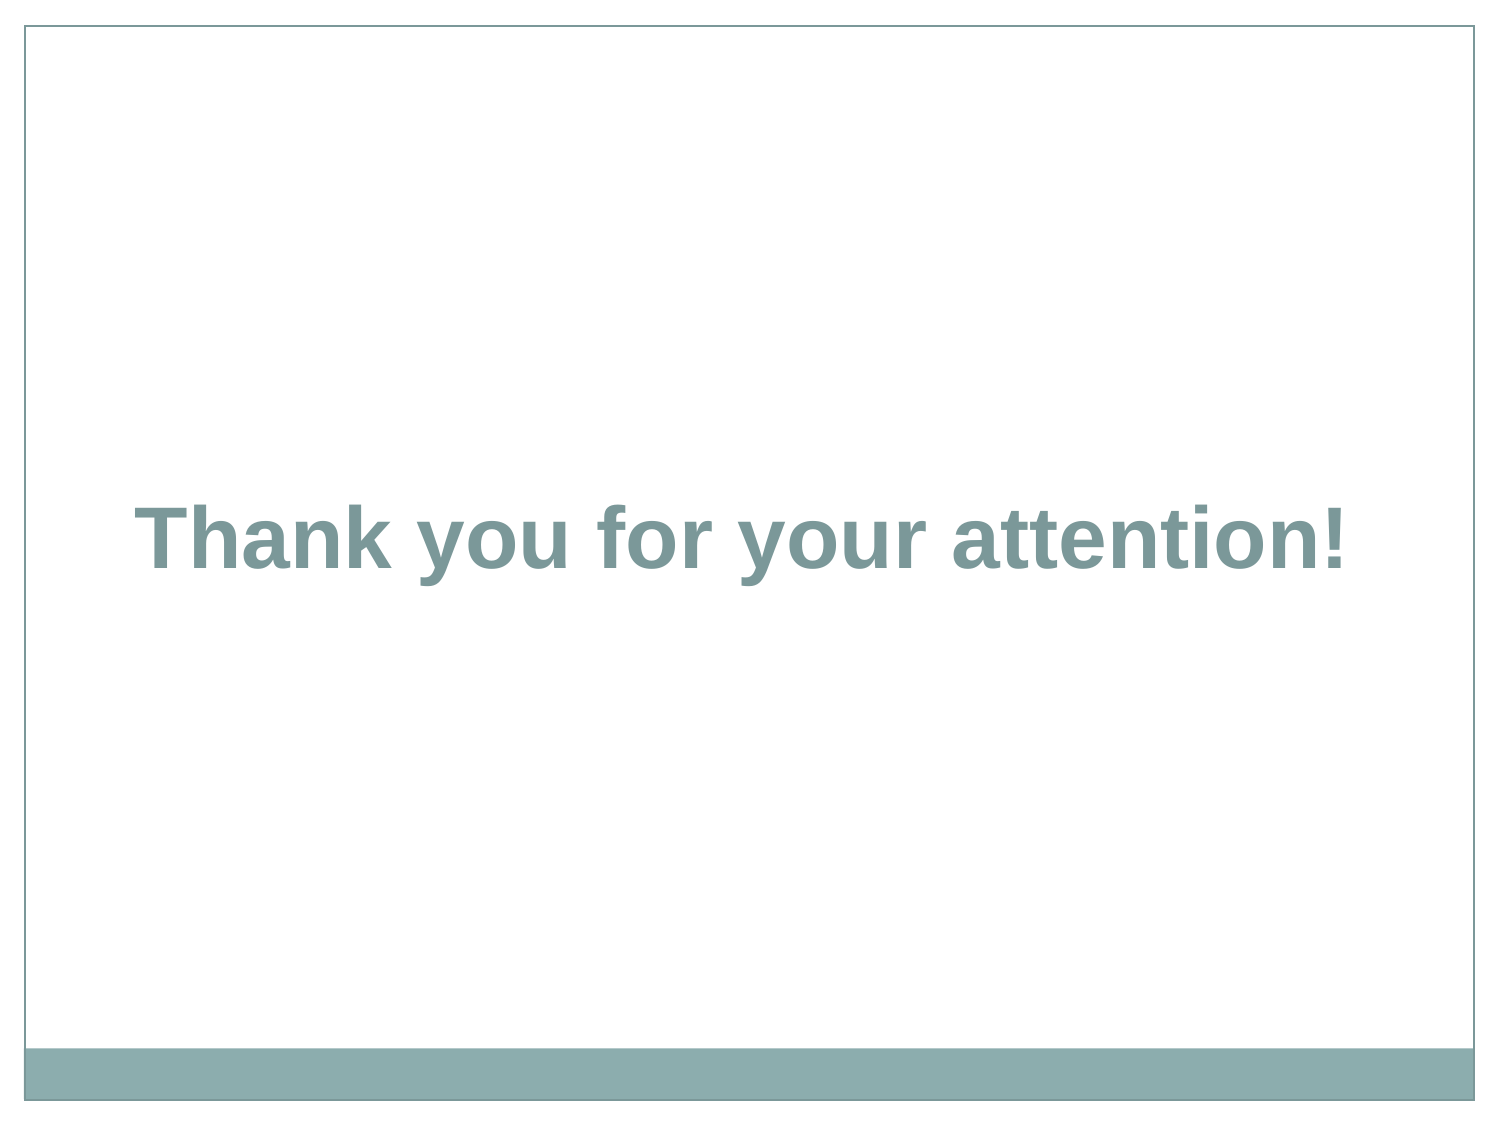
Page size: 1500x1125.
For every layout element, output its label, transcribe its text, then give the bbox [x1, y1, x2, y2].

title Thank you for your attention! [105, 445, 1381, 733]
